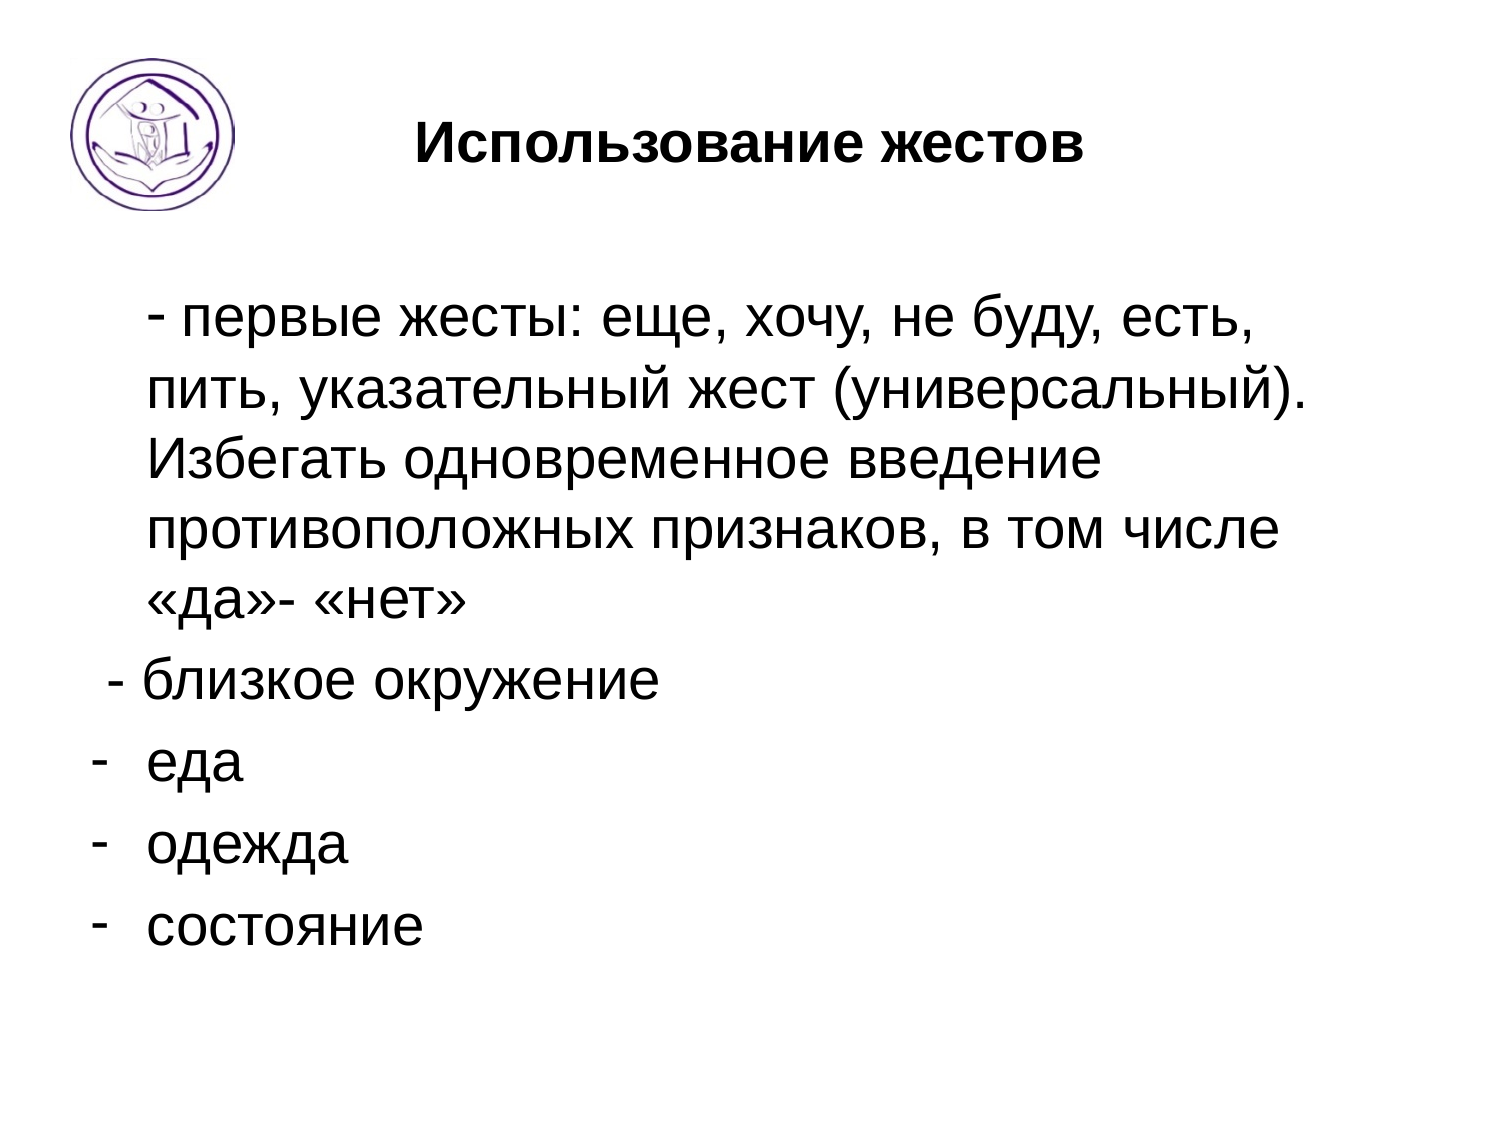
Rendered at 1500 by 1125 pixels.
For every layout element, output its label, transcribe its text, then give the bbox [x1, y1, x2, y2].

list - первые жесты: еще, хочу, не буду, есть, пить, указательный жест (универсальный). Избегать одновременное введение противоположных признаков, в том числе «да»- «нет» - близкое окружение еда одежда состояние [75, 262, 1425, 1005]
title Использование жестов [75, 45, 1425, 233]
picture [70, 58, 235, 212]
